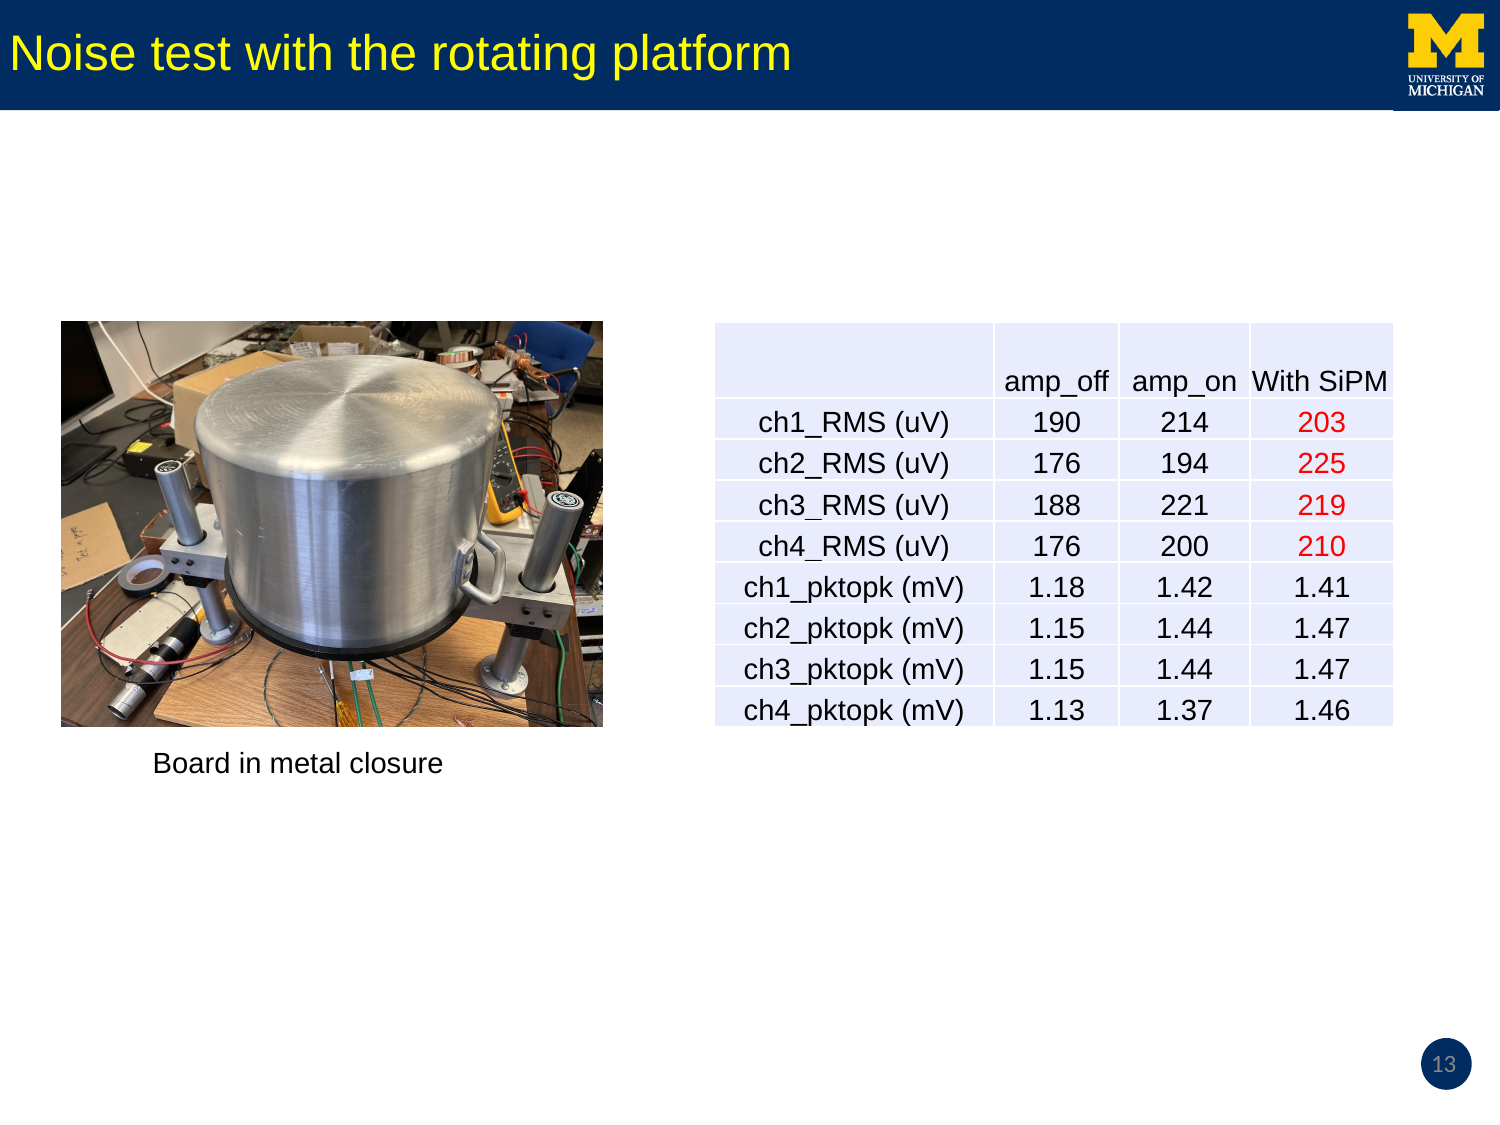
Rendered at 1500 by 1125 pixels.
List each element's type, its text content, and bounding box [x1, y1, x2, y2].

table_cell 1.46 [1251, 687, 1393, 726]
table_cell 1.13 [995, 687, 1118, 726]
table_cell 214 [1120, 399, 1249, 438]
table_cell 200 [1120, 522, 1249, 561]
table_header amp_on [1120, 323, 1249, 397]
table_cell ch3_RMS (uV) [715, 481, 993, 520]
table_cell 1.44 [1120, 604, 1249, 644]
text_box Board in metal closure [137, 737, 460, 788]
table_header With SiPM [1251, 323, 1393, 397]
table_cell 219 [1251, 481, 1393, 520]
title Noise test with the rotating platform [0, 0, 1390, 111]
picture [61, 320, 603, 727]
table_cell 1.41 [1251, 563, 1393, 603]
table_cell 203 [1251, 399, 1393, 438]
table_header [715, 323, 993, 397]
table_cell 225 [1251, 440, 1393, 479]
table_cell 1.44 [1120, 645, 1249, 685]
table_cell 188 [995, 481, 1118, 520]
table_cell 1.37 [1120, 687, 1249, 726]
table_cell ch1_RMS (uV) [715, 399, 993, 438]
table_cell 194 [1120, 440, 1249, 479]
table_cell ch2_RMS (uV) [715, 440, 993, 479]
table_cell 1.15 [995, 645, 1118, 685]
picture [1393, 0, 1500, 111]
table_cell ch4_RMS (uV) [715, 522, 993, 561]
table_cell ch2_pktopk (mV) [715, 604, 993, 644]
table_cell ch4_pktopk (mV) [715, 687, 993, 726]
table_cell 210 [1251, 522, 1393, 561]
table_cell 1.47 [1251, 645, 1393, 685]
table_cell ch1_pktopk (mV) [715, 563, 993, 603]
table_cell 1.18 [995, 563, 1118, 603]
table_cell 190 [995, 399, 1118, 438]
slide_number 13 [1393, 1041, 1472, 1084]
table_cell 1.42 [1120, 563, 1249, 603]
table_header amp_off [995, 323, 1118, 397]
table_cell 176 [995, 440, 1118, 479]
table_cell 1.15 [995, 604, 1118, 644]
table_cell ch3_pktopk (mV) [715, 645, 993, 685]
table_cell 221 [1120, 481, 1249, 520]
table_cell 176 [995, 522, 1118, 561]
table_cell 1.47 [1251, 604, 1393, 644]
